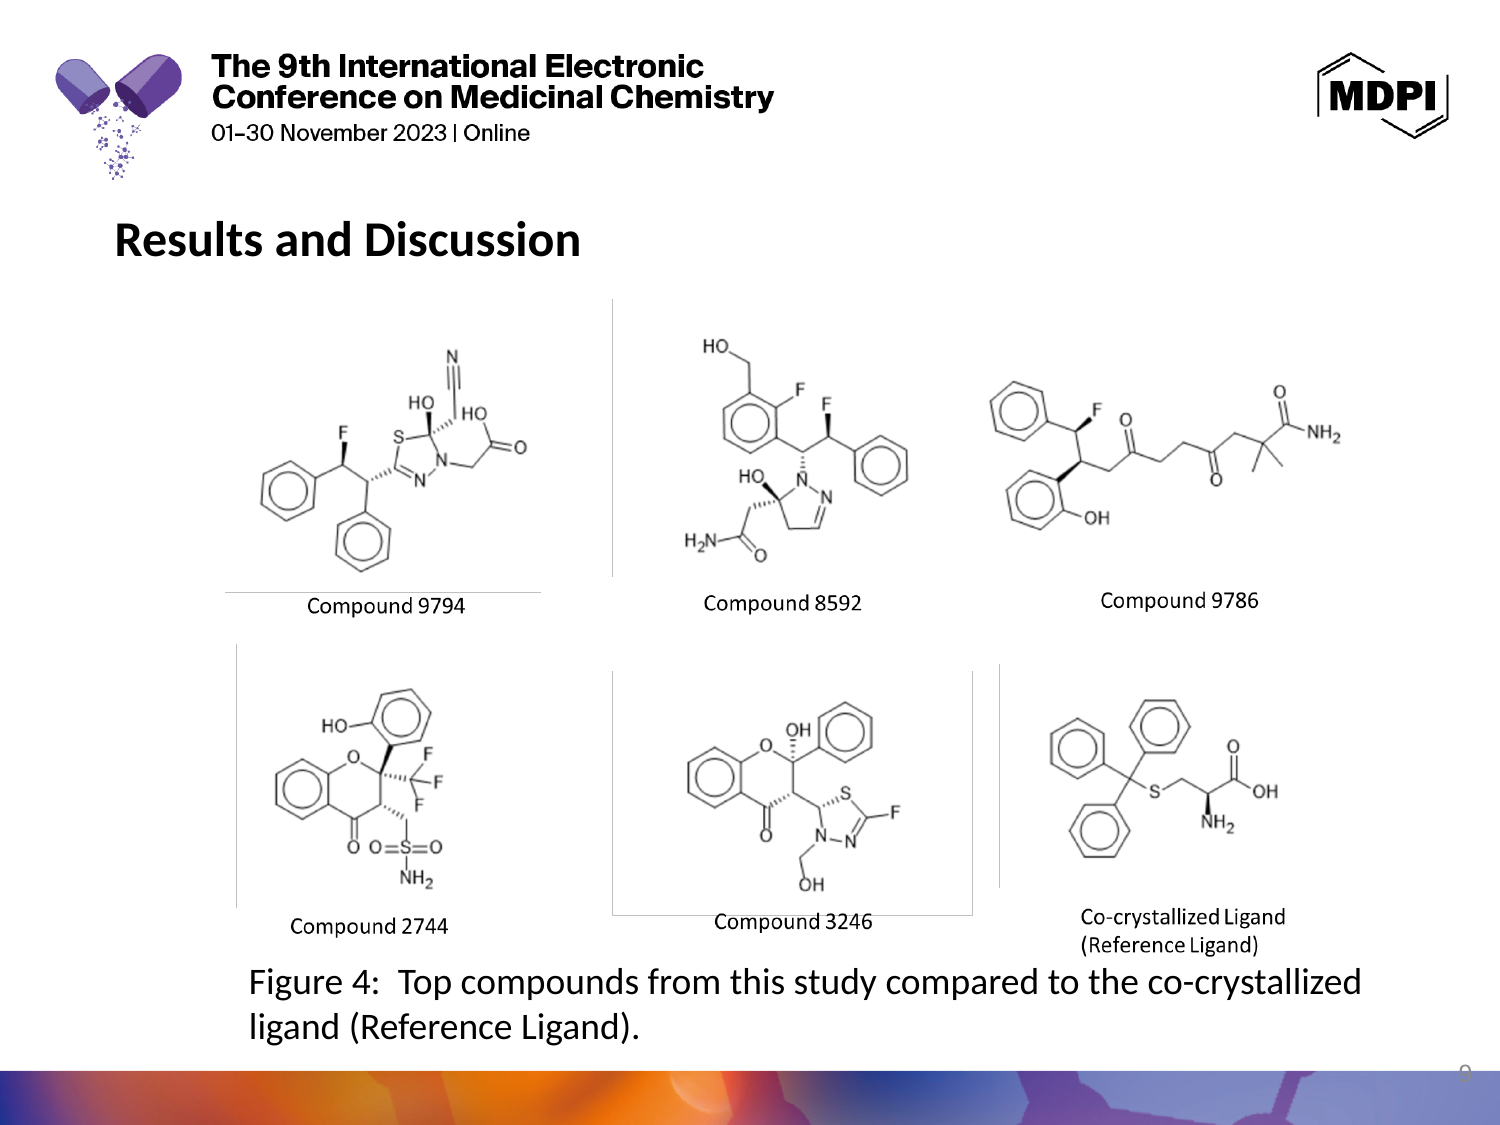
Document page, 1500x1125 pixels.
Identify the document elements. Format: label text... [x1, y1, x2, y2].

text_box Results and Discussion [99, 199, 1438, 274]
slide_number 9 [1137, 1042, 1488, 1103]
text_box Figure 4: Top compounds from this study compared to the co-crystallized ligand (Reference Ligand). [234, 949, 1416, 1055]
picture [0, 0, 1500, 1125]
